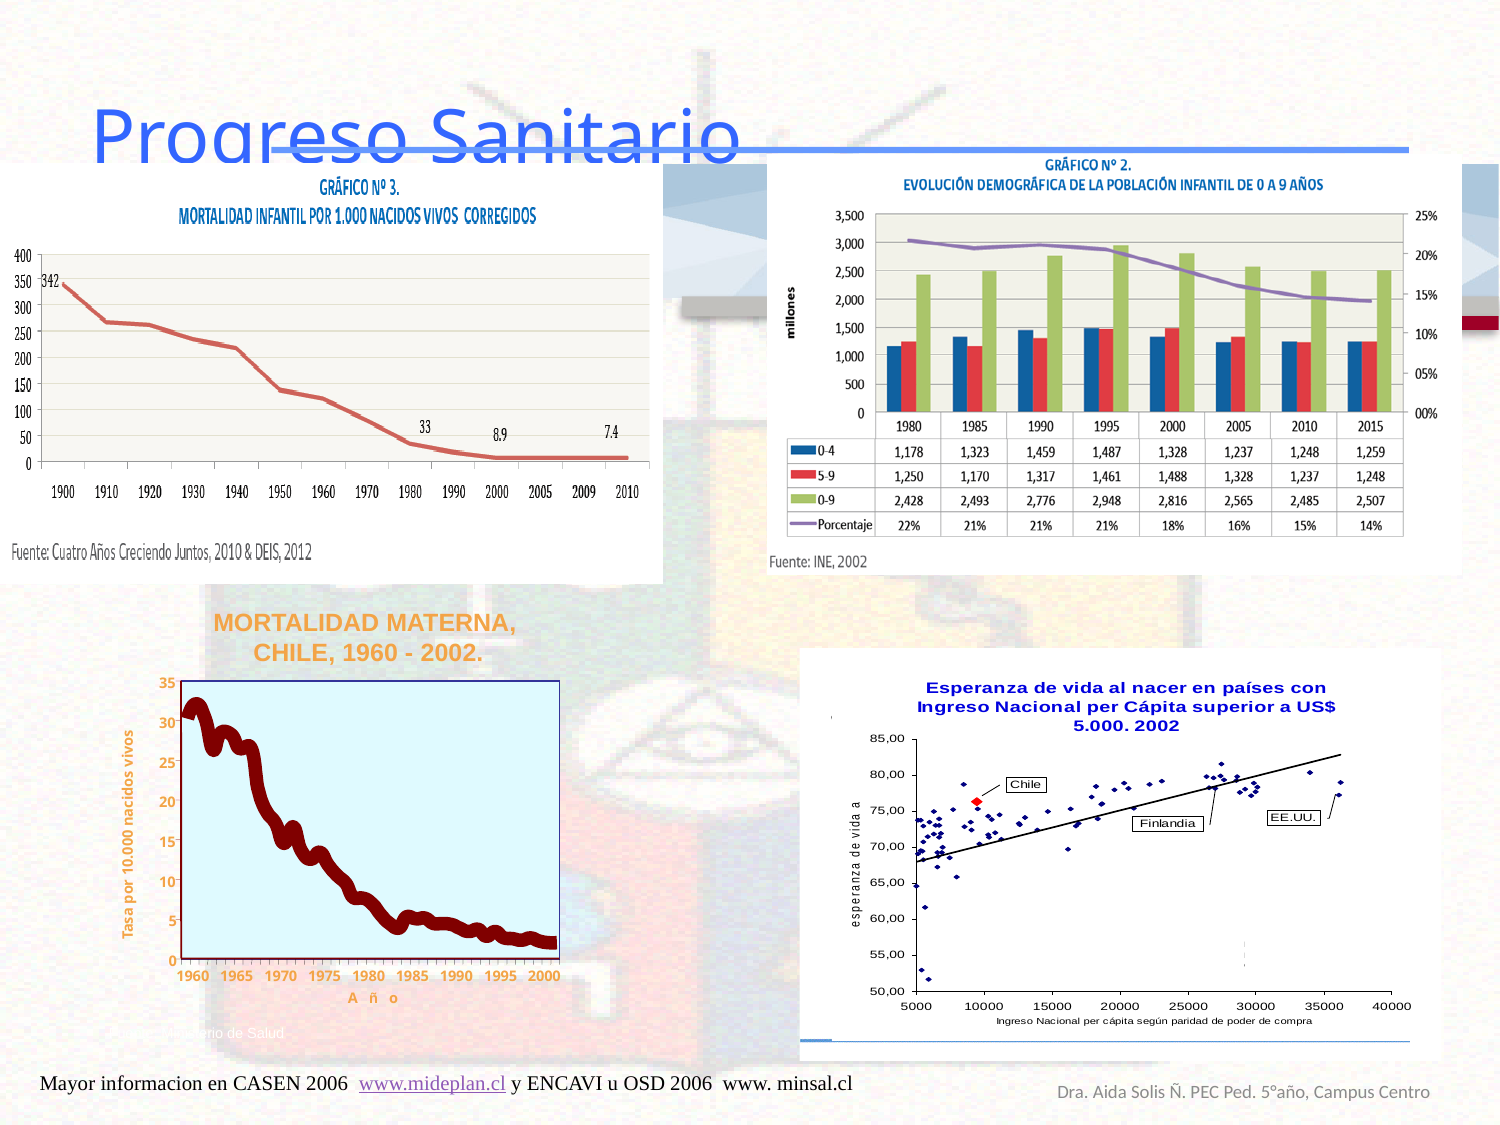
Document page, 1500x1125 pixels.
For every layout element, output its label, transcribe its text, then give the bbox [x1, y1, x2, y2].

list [0, 162, 663, 585]
picture [767, 153, 1463, 575]
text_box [83, 598, 647, 1050]
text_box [799, 647, 1442, 1062]
title Progreso Sanitario [75, 45, 1425, 163]
footer Dra. Aida Solis Ñ. PEC Ped. 5°año, Campus Centro [1006, 1060, 1482, 1121]
text_box Mayor informacion en CASEN 2006 www.mideplan.cl y ENCAVI u OSD 2006 www. minsal.cl [24, 1062, 938, 1103]
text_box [663, 163, 762, 331]
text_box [1468, 163, 1500, 331]
